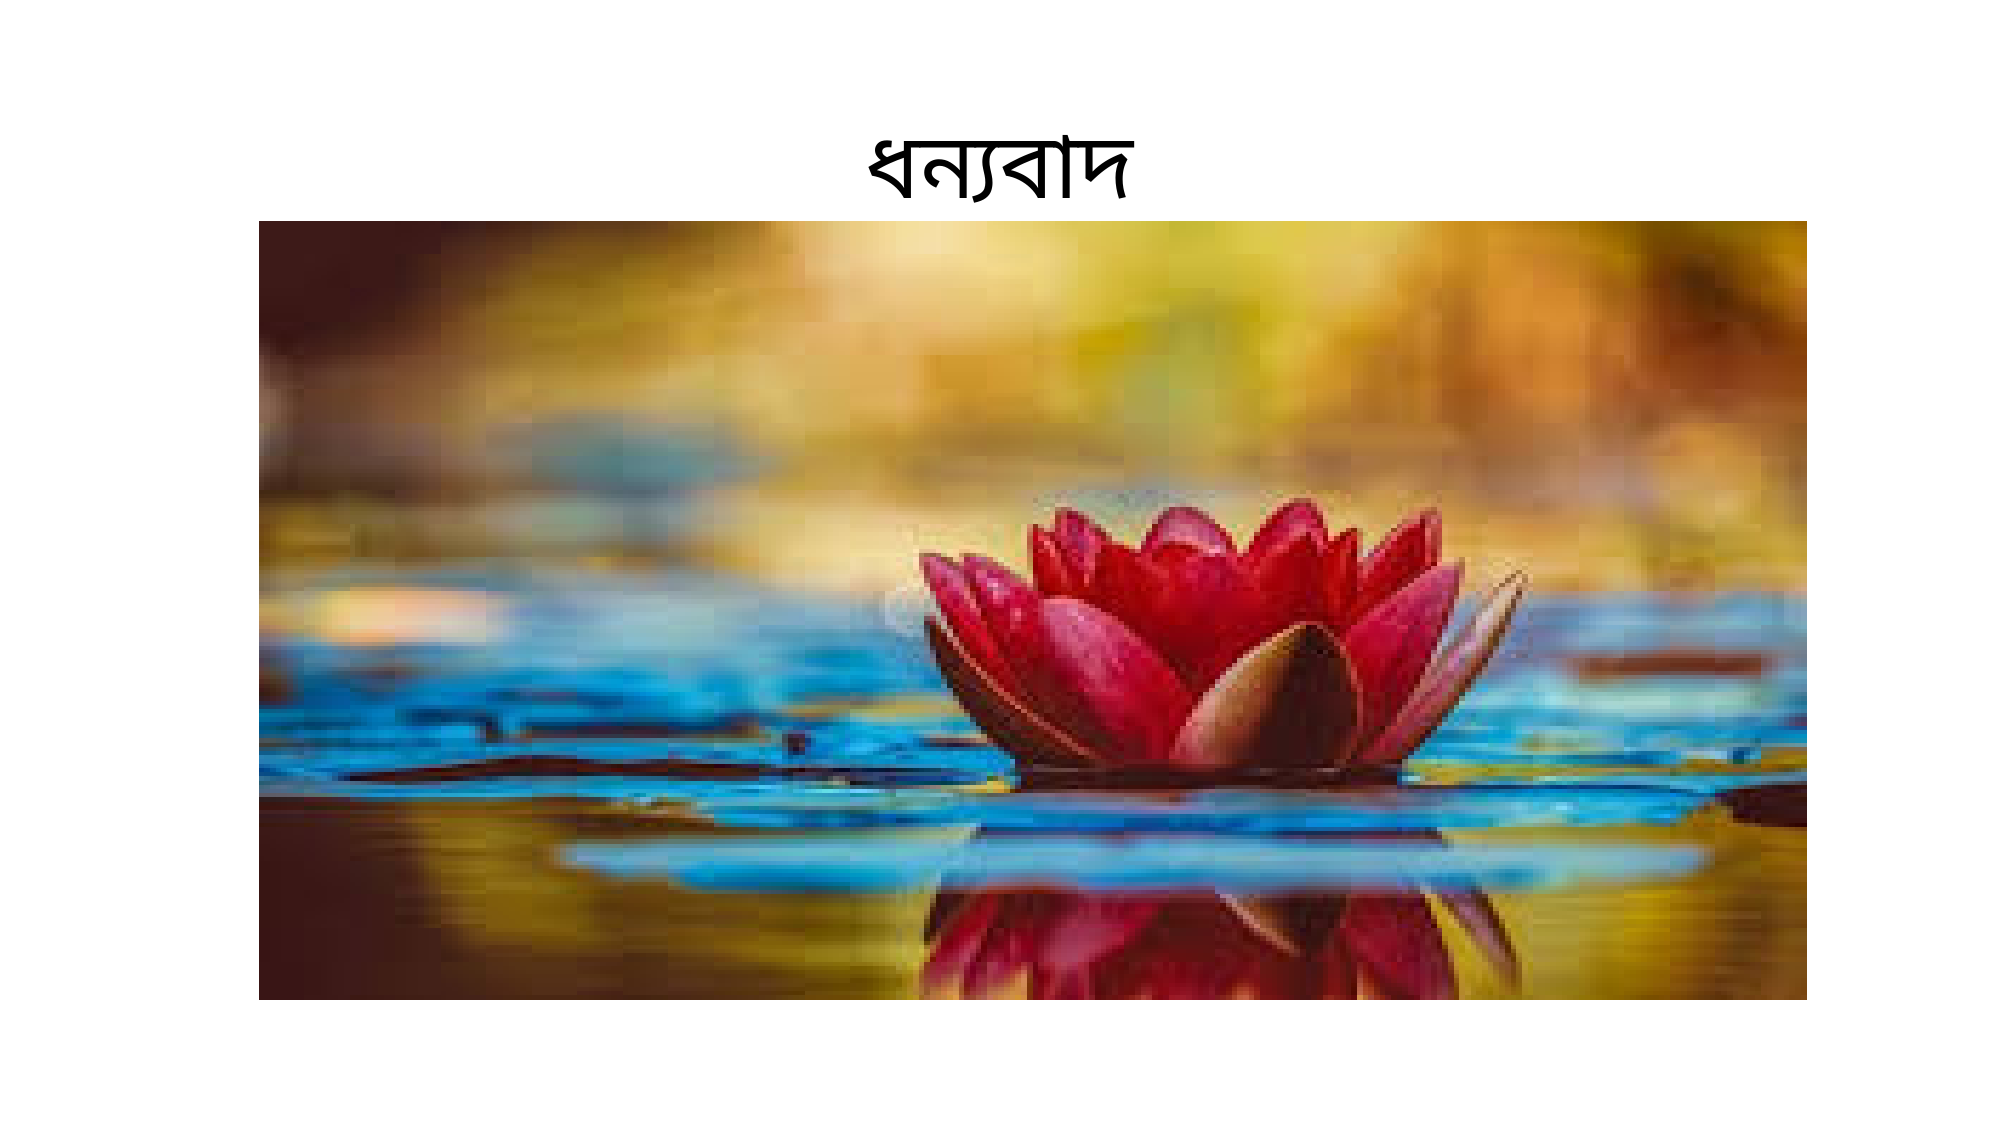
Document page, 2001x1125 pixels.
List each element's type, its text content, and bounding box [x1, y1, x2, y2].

title ধন্যবাদ [137, 59, 1863, 278]
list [259, 221, 1807, 1000]
